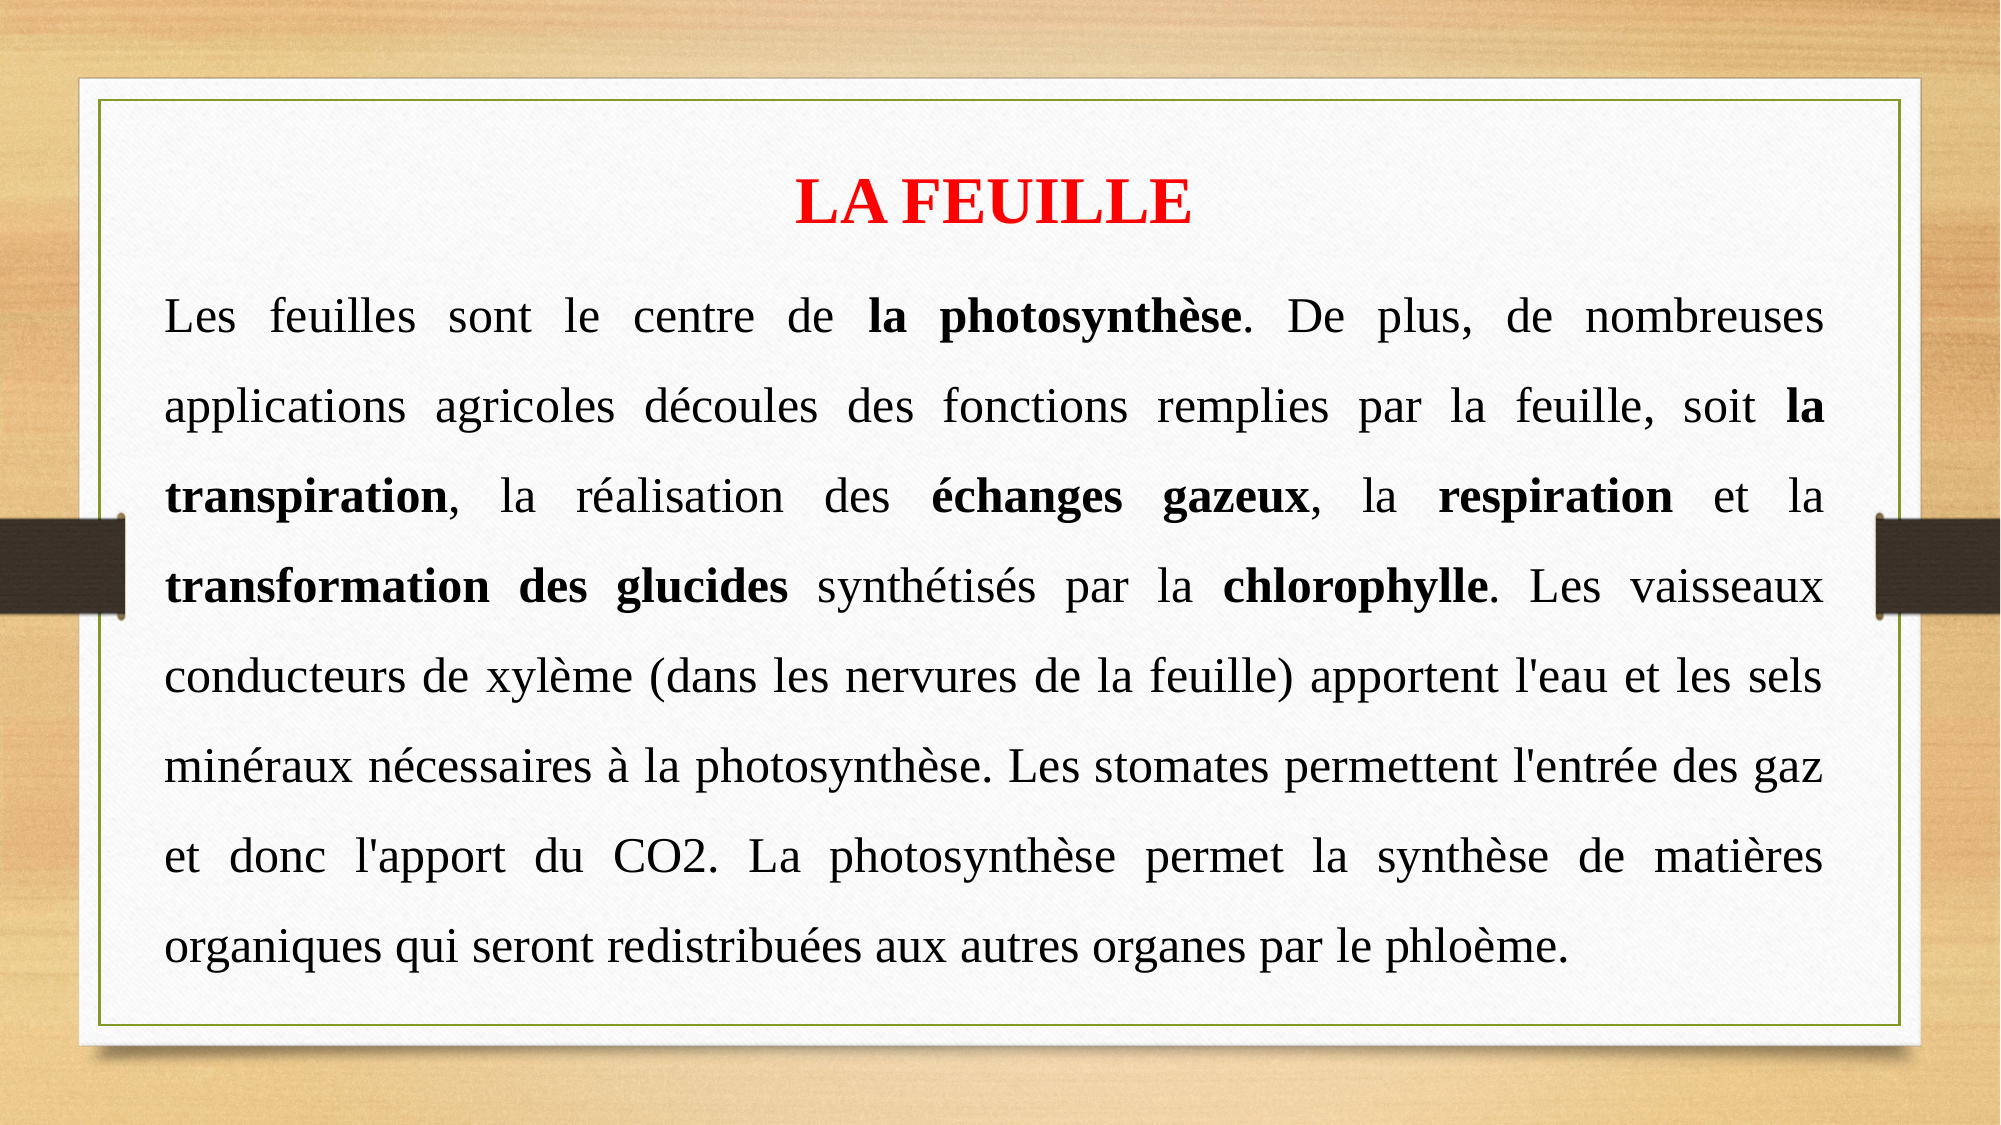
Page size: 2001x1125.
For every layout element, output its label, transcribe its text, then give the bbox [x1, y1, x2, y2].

picture [0, 0, 2001, 1125]
text_box LA FEUILLE Les feuilles sont le centre de la photosynthèse. De plus, de nombreuses applications agricoles découles des fonctions remplies par la feuille, soit la transpiration, la réalisation des échanges gazeux, la respiration et la transformation des glucides synthétisés par la chlorophylle. Les vaisseaux conducteurs de xylème (dans les nervures de la feuille) apportent l'eau et les sels minéraux nécessaires à la photosynthèse. Les stomates permettent l'entrée des gaz et donc l'apport du CO2. La photosynthèse permet la synthèse de matières organiques qui seront redistribuées aux autres organes par le phloème. [150, 109, 1840, 981]
